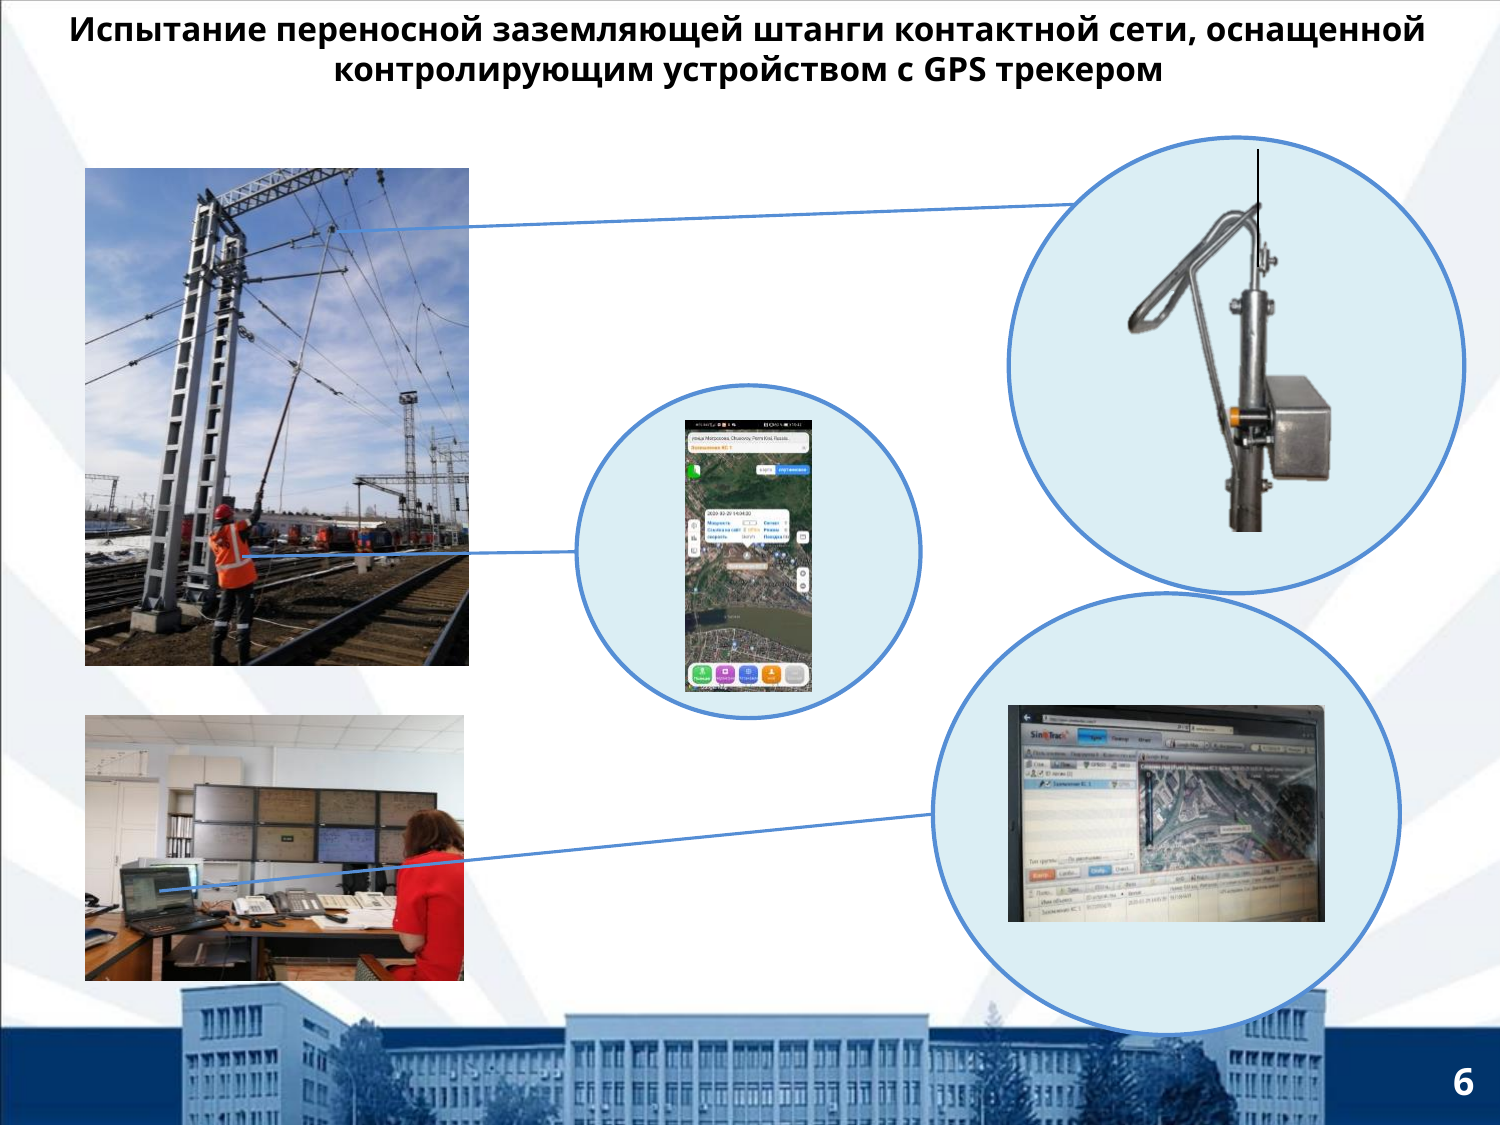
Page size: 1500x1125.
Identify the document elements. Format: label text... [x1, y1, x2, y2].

text_box 6 [1438, 1050, 1490, 1110]
text_box [574, 383, 923, 721]
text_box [159, 813, 934, 892]
text_box [931, 591, 1402, 1038]
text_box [336, 204, 1076, 232]
text_box Испытание переносной заземляющей штанги контактной сети, оснащенной контролирующим устройством с GPS трекером [26, 1, 1471, 96]
picture [0, 0, 1500, 1125]
text_box [1006, 168, 1467, 596]
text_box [241, 551, 577, 557]
